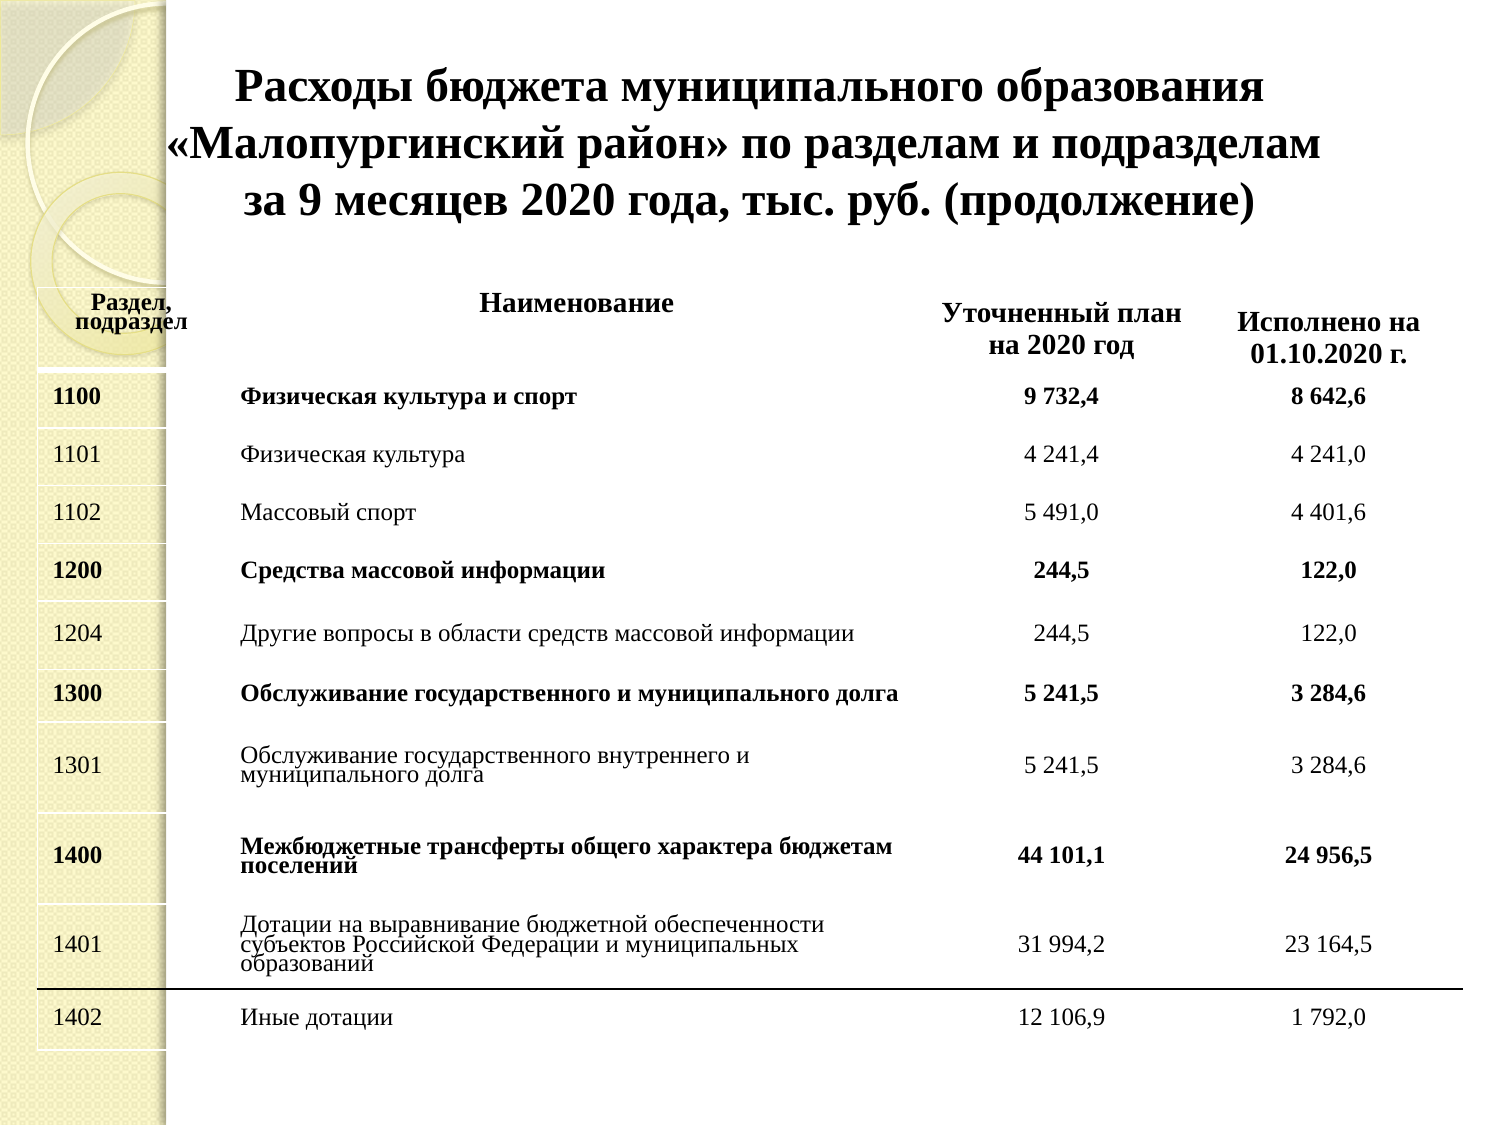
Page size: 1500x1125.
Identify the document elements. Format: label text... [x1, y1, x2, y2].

table_cell 8 642,6 [1196, 373, 1461, 427]
table_cell Другие вопросы в области средств массовой информации [226, 602, 927, 669]
table_cell Дотации на выравнивание бюджетной обеспеченности субъектов Российской Федерации и муниципальных образований [226, 905, 927, 988]
table_cell Массовый спорт [226, 486, 927, 543]
table_cell 44 101,1 [929, 814, 1194, 903]
table_header Раздел, подраздел [38, 288, 225, 367]
table_cell 1 792,0 [1196, 990, 1461, 1049]
table_cell Обслуживание государственного внутреннего и муниципального долга [226, 723, 927, 812]
table_cell 5 241,5 [929, 670, 1194, 721]
table_cell 1101 [38, 429, 225, 485]
table_header Наименование [226, 288, 927, 367]
table_cell 244,5 [929, 544, 1194, 600]
table_cell 1102 [38, 486, 225, 543]
table_cell 1402 [38, 990, 225, 1049]
table_cell Физическая культура и спорт [226, 373, 927, 427]
table_cell 12 106,9 [929, 990, 1194, 1049]
table_cell 1100 [38, 373, 225, 427]
table_cell 31 994,2 [929, 905, 1194, 988]
table_cell 23 164,5 [1196, 905, 1461, 988]
table_cell Физическая культура [226, 429, 927, 485]
table_cell 9 732,4 [929, 373, 1194, 427]
table_cell 5 241,5 [929, 723, 1194, 812]
table_cell 5 491,0 [929, 486, 1194, 543]
table_cell 3 284,6 [1196, 723, 1461, 812]
table_cell 4 401,6 [1196, 486, 1461, 543]
table_header Уточненный план на 2020 год [929, 288, 1194, 367]
table_header Исполнено на 01.10.2020 г. [1196, 288, 1461, 367]
title Расходы бюджета муниципального образования «Малопургинский район» по разделам и подразделам за 9 месяцев 2020 года, тыс. руб. (продолжение) [75, 45, 1425, 233]
table_cell Иные дотации [226, 990, 927, 1049]
table_cell 122,0 [1196, 602, 1461, 669]
table_cell 24 956,5 [1196, 814, 1461, 903]
table_cell Средства массовой информации [226, 544, 927, 600]
table_cell 1300 [38, 670, 225, 721]
table_cell 3 284,6 [1196, 670, 1461, 721]
table_cell 122,0 [1196, 544, 1461, 600]
table_cell Обслуживание государственного и муниципального долга [226, 670, 927, 721]
table_cell 244,5 [929, 602, 1194, 669]
table_cell 1200 [38, 544, 225, 600]
table_cell Межбюджетные трансферты общего характера бюджетам поселений [226, 814, 927, 903]
table_cell 4 241,4 [929, 429, 1194, 485]
table_cell 1401 [38, 905, 225, 988]
table_cell 1301 [38, 723, 225, 812]
table_cell 1204 [38, 602, 225, 669]
table_cell 4 241,0 [1196, 429, 1461, 485]
table_cell 1400 [38, 814, 225, 903]
